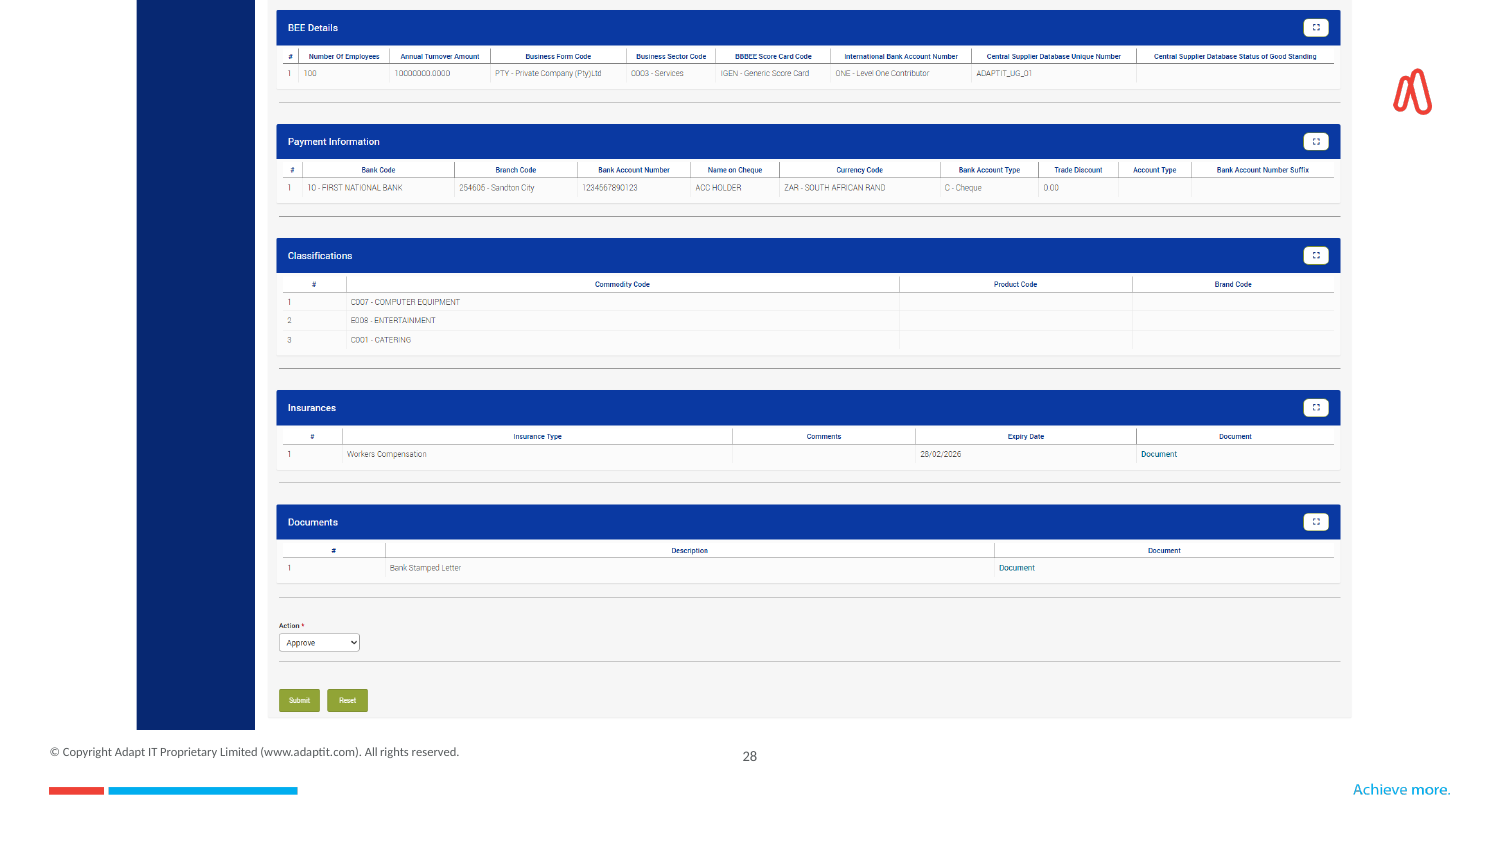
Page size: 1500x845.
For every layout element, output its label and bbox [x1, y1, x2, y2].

picture [49, 783, 1371, 795]
picture [1393, 68, 1432, 115]
picture [1374, 783, 1450, 795]
picture [136, 0, 1364, 730]
